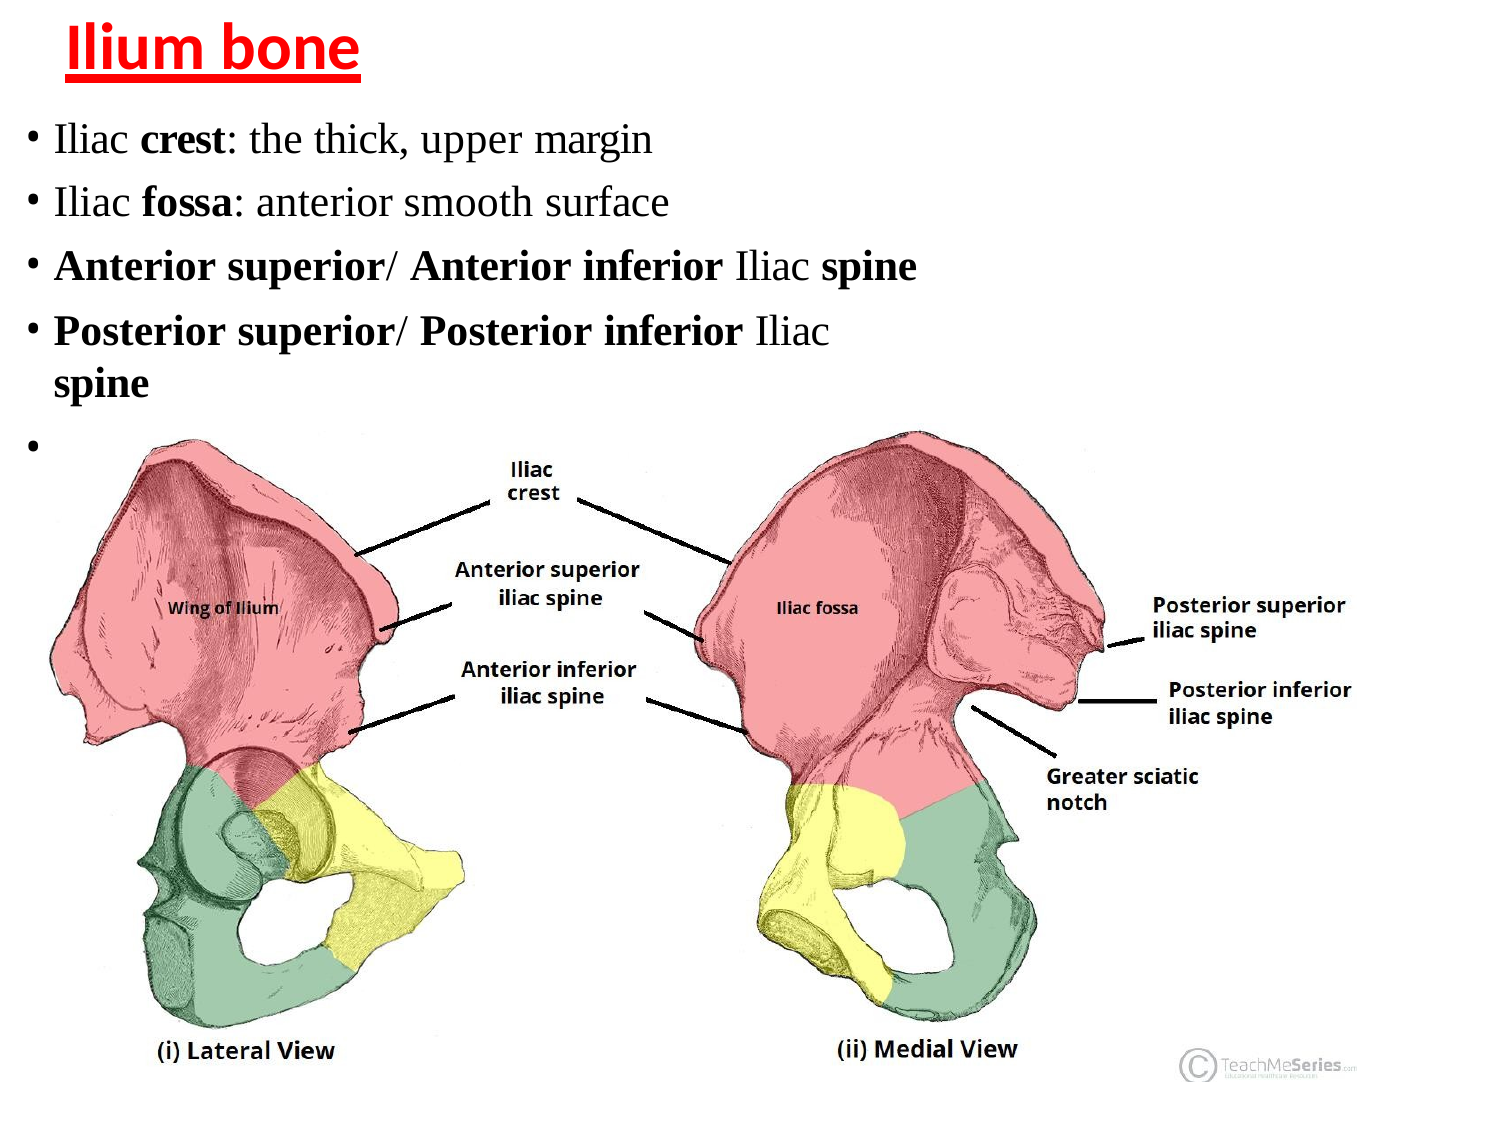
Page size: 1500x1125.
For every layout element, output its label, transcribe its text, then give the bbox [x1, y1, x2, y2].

title Ilium bone [62, 1, 365, 192]
text_box Iliac crest: the thick, upper margin Iliac fossa: anterior smooth surface Anterior superior/ Anterior inferior Iliac spine Posterior superior/ Posterior inferior Iliac spine Greater sciatic notch/ Lesser sciatic notch [23, 96, 937, 472]
picture [47, 423, 1357, 1082]
